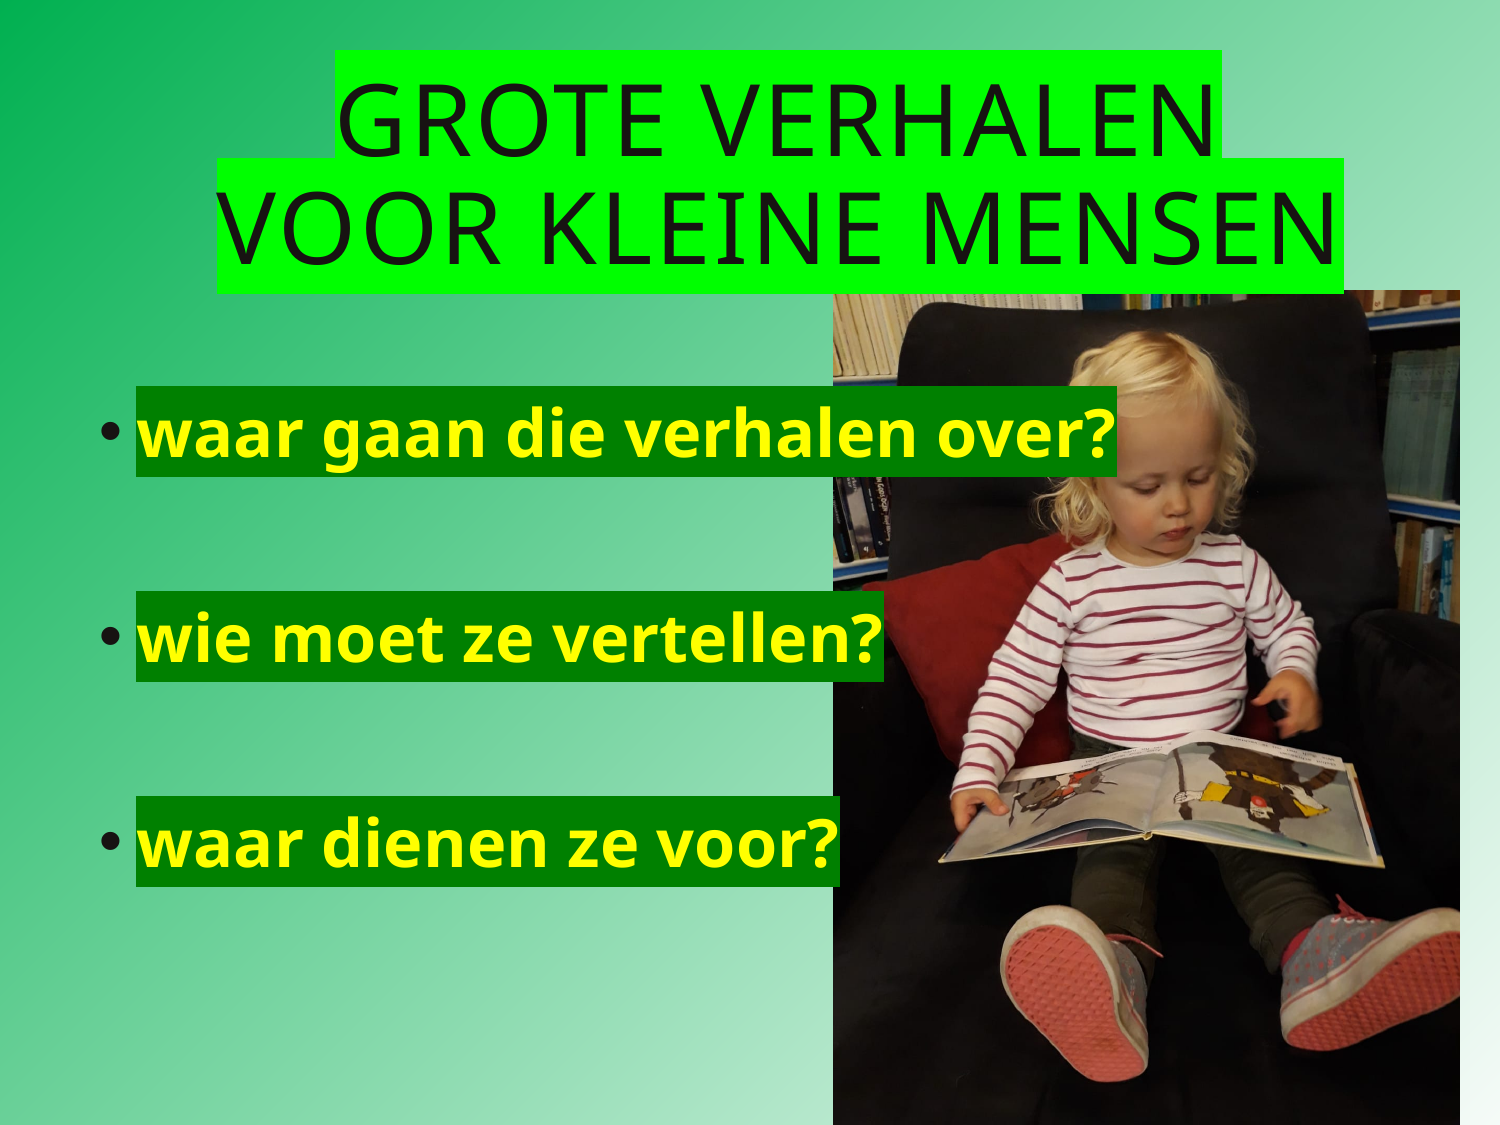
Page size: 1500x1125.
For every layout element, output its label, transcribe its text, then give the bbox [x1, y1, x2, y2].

picture [833, 290, 1460, 1125]
list waar gaan die verhalen over? wie moet ze vertellen? waar dienen ze voor? [83, 375, 833, 965]
title Grote verhalen voor kleine mensen [154, 62, 1407, 308]
